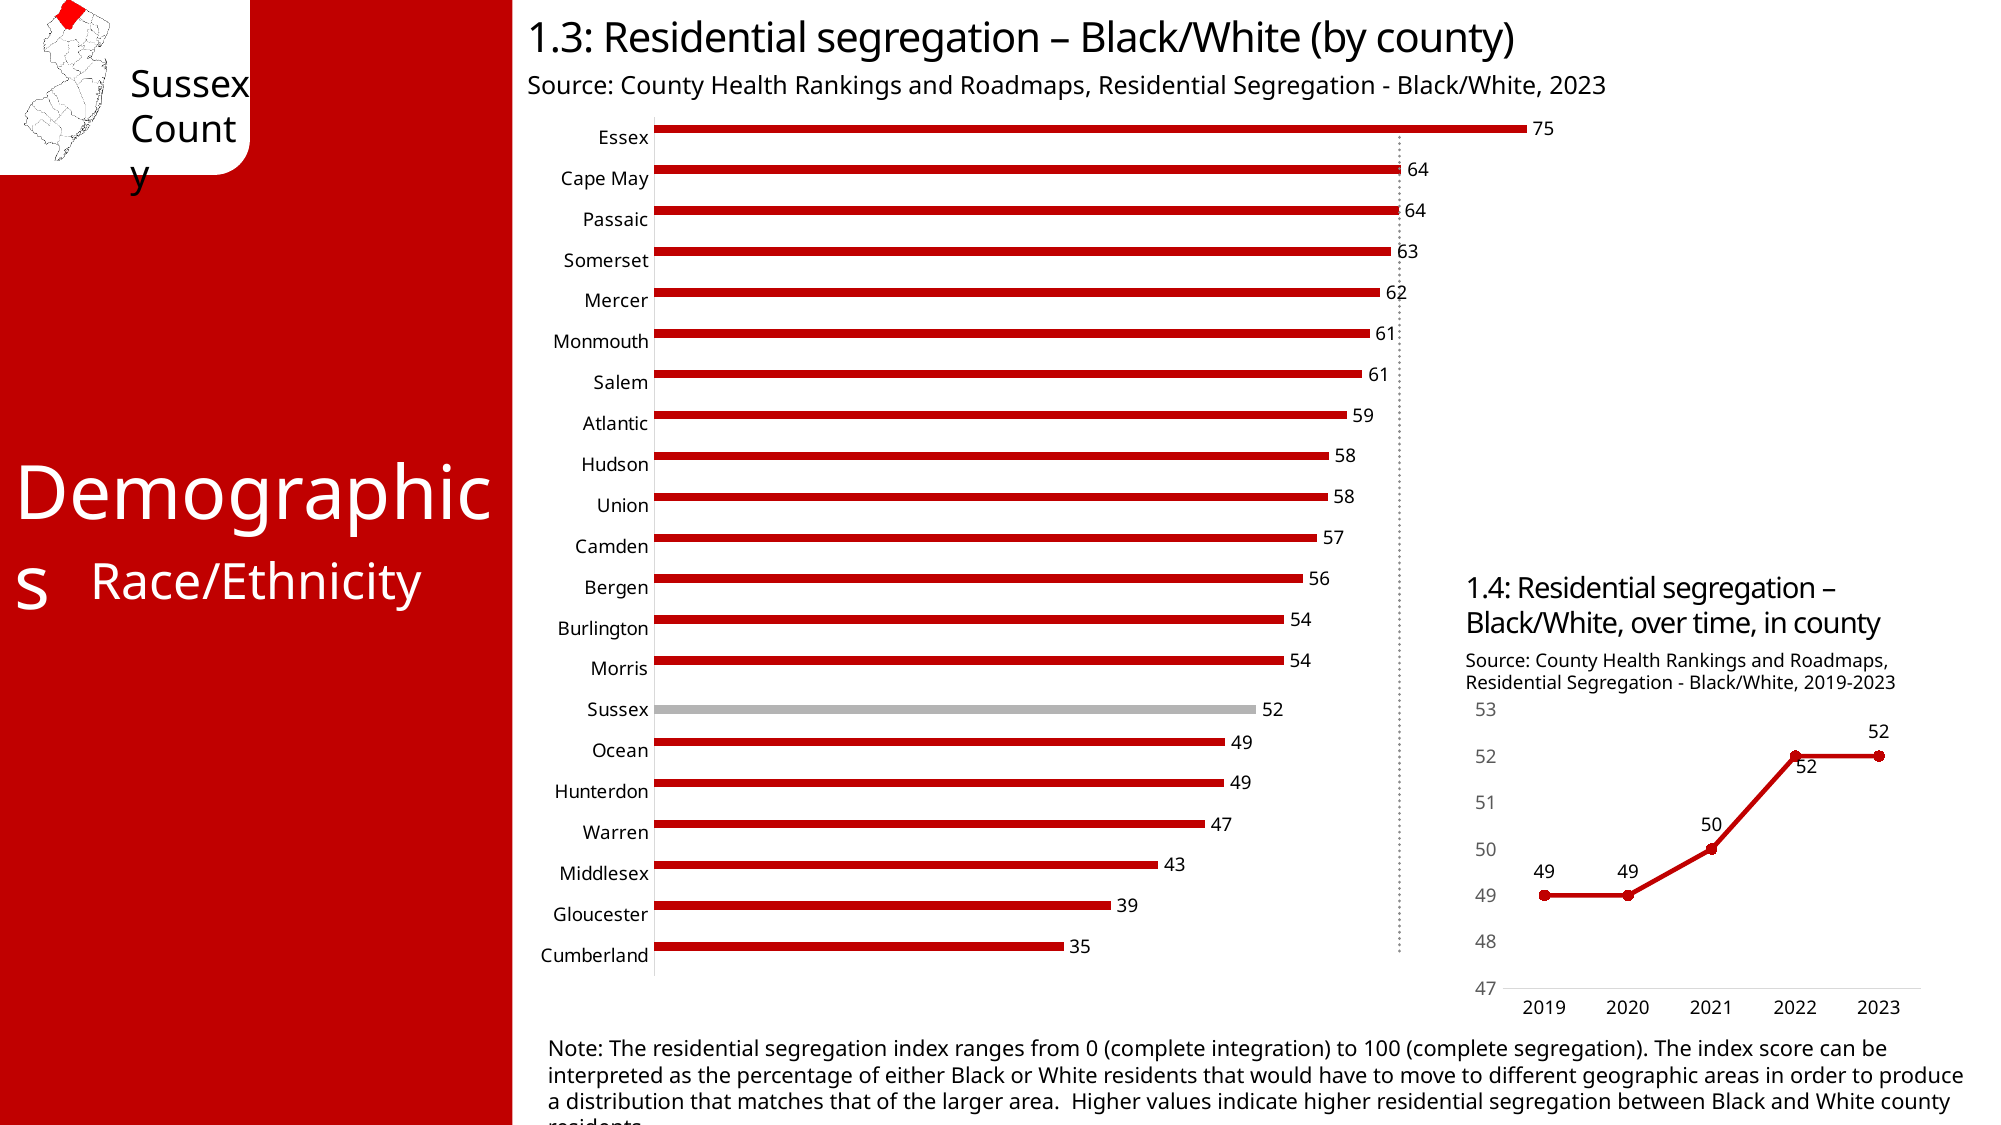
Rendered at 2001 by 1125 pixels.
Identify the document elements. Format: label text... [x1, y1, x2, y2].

text_box Demographics [0, 437, 513, 633]
text_box Race/Ethnicity [51, 542, 461, 617]
text_box Note: The residential segregation index ranges from 0 (complete integration) to 100 (complete segregation). The index score can be interpreted as the percentage of either Black or White residents that would have to move to different geographic areas in order to produce a distribution that matches that of the larger area. Higher values indicate higher residential segregation between Black and White county residents. [533, 1027, 1984, 1125]
chart [532, 92, 1931, 1028]
picture [24, 0, 110, 161]
text_box Source: County Health Rankings and Roadmaps, Residential Segregation - Black/White, 2023 [512, 62, 1963, 107]
text_box Source: County Health Rankings and Roadmaps, Residential Segregation - Black/White, 2019-2023 [1608, 640, 1927, 688]
text_box 1.4: Residential segregation – Black/White, over time, in county [1608, 562, 1945, 648]
text_box 1.3: Residential segregation – Black/White (by county) [512, 3, 1867, 62]
